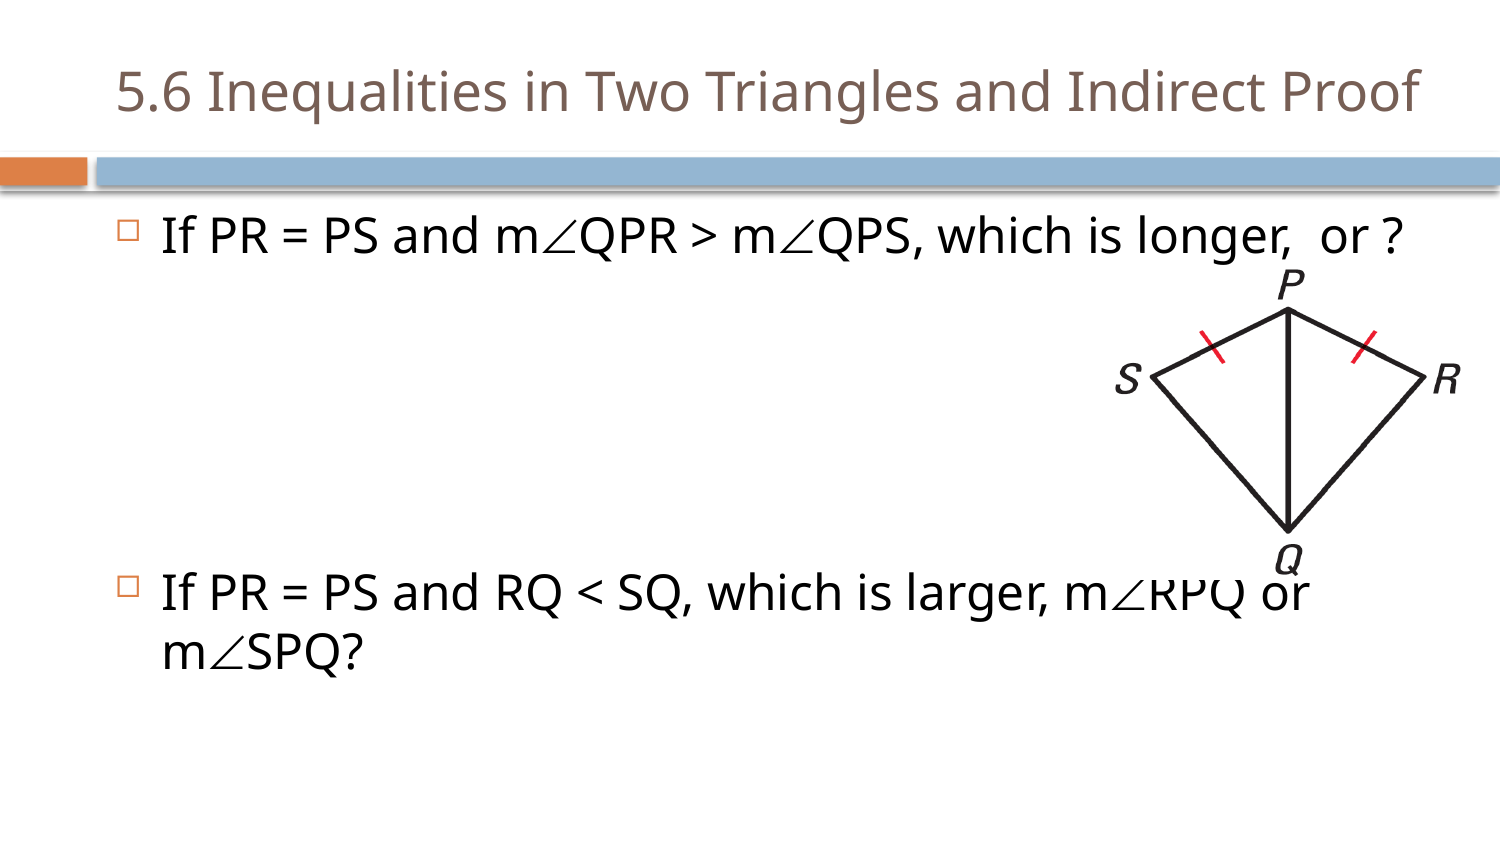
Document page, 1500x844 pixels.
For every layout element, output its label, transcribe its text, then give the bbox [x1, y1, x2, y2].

picture [1112, 265, 1463, 580]
title 5.6 Inequalities in Two Triangles and Indirect Proof [100, 28, 1438, 150]
